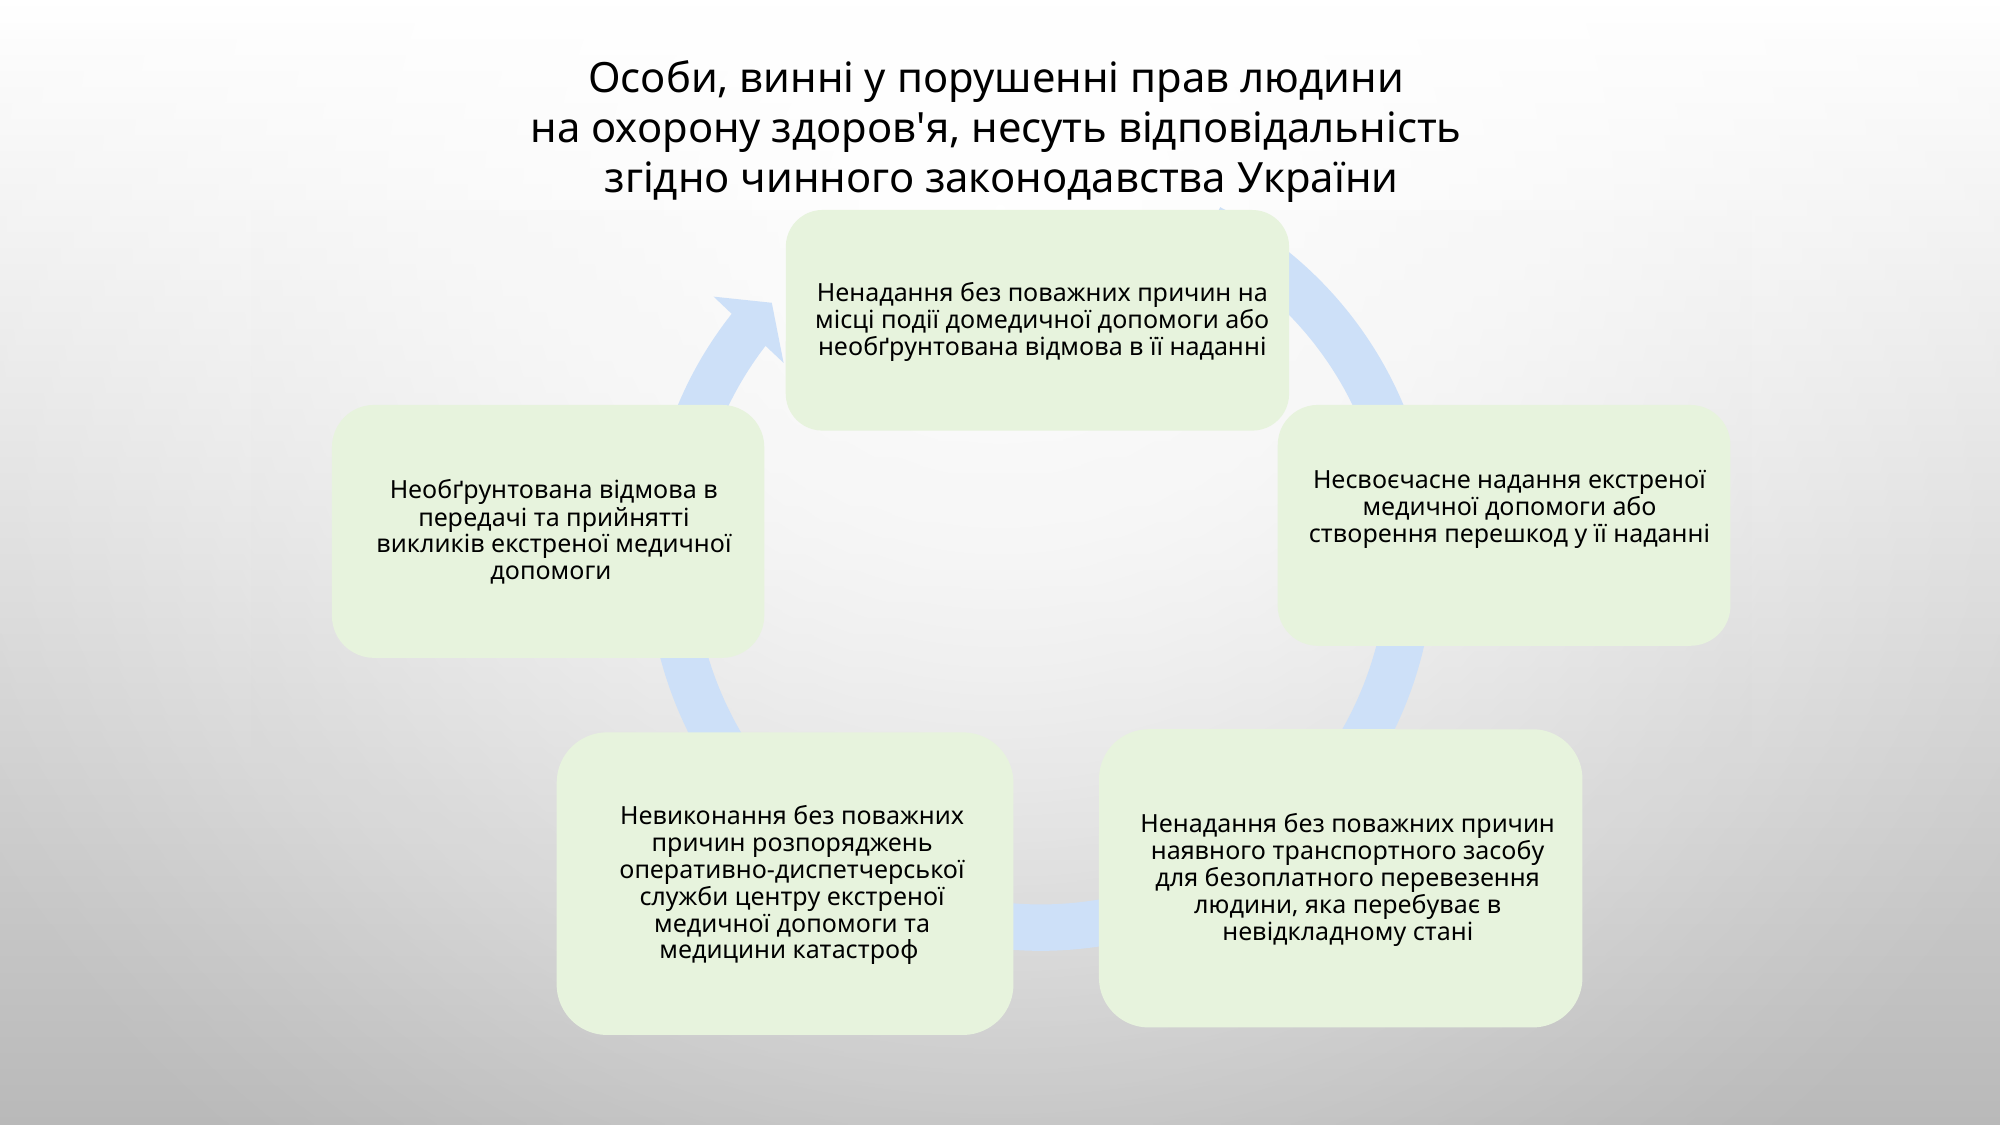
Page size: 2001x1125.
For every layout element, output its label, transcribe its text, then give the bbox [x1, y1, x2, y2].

picture [0, 0, 2000, 1125]
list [251, 209, 1752, 1054]
text_box Особи, винні у порушенні прав людини на охорону здоров'я, несуть відповідальність згідно чинного законодавства України [515, 43, 1488, 208]
